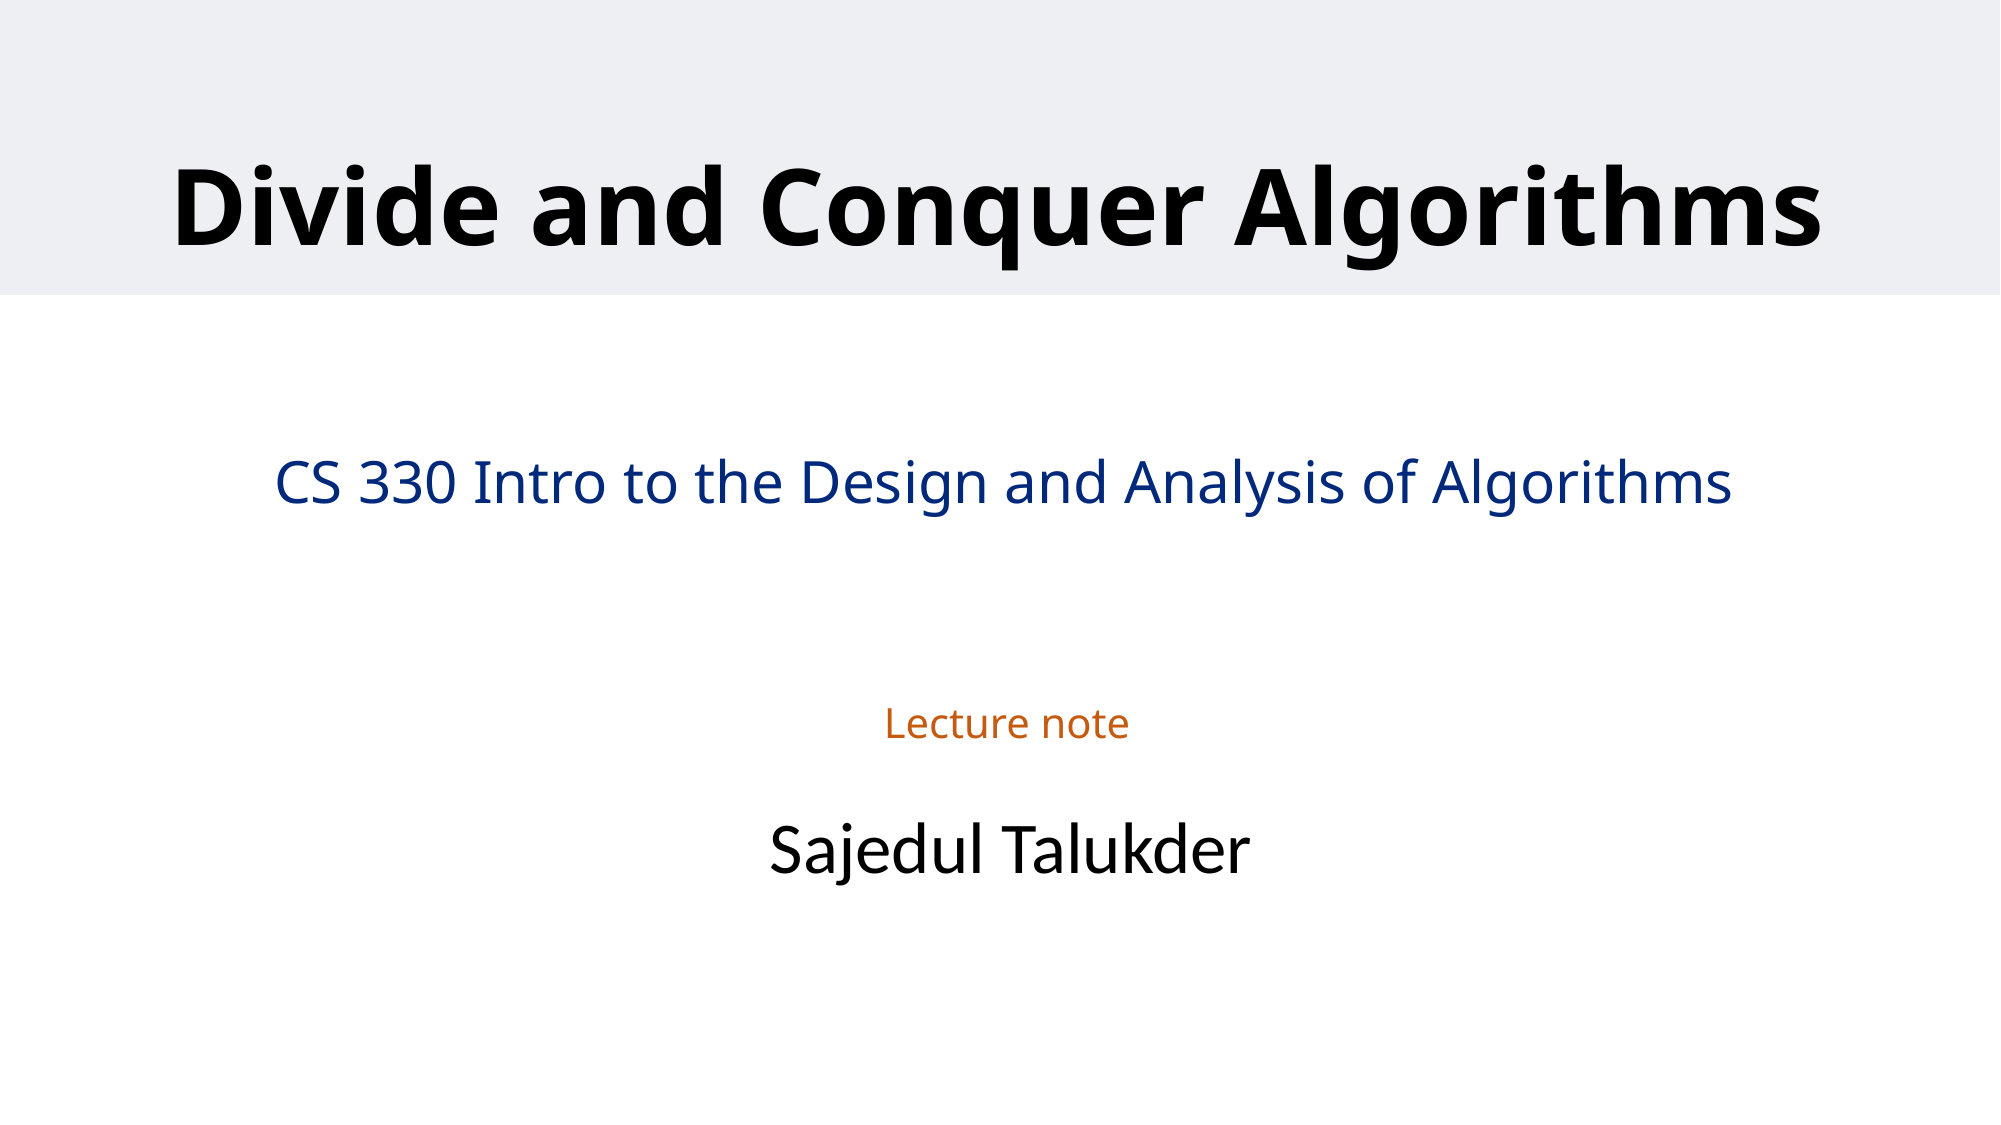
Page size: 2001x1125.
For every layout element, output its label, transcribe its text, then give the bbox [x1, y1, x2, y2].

text_box CS 330 Intro to the Design and Analysis of Algorithms [254, 458, 1755, 525]
title Divide and Conquer Algorithms [134, 69, 1862, 276]
subtitle Sajedul Talukder [545, 802, 1477, 906]
text_box Lecture note [256, 688, 1757, 755]
